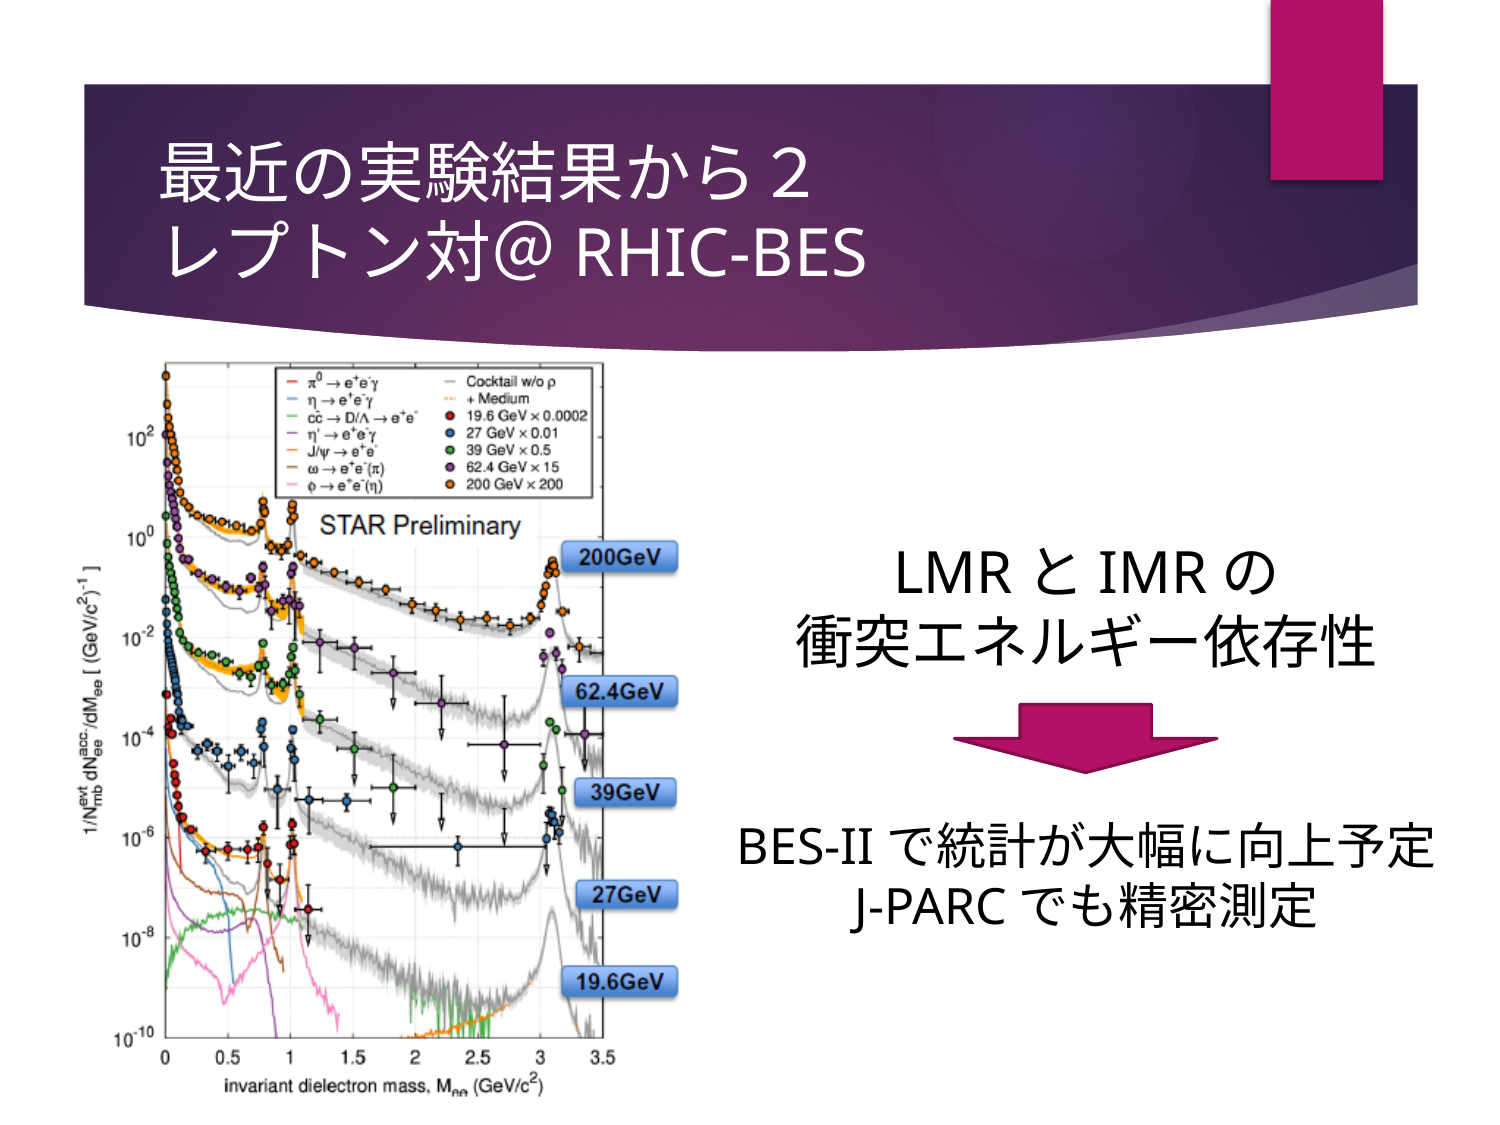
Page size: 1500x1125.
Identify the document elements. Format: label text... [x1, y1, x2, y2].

text_box BES-IIで統計が大幅に向上予定 J-PARCでも精密測定 [722, 807, 1452, 942]
title 最近の実験結果から２ レプトン対＠RHIC-BES [142, 152, 1183, 269]
text_box LMRとIMRの 衝突エネルギー依存性 [780, 527, 1393, 683]
text_box [952, 702, 1219, 775]
picture [61, 353, 682, 1099]
